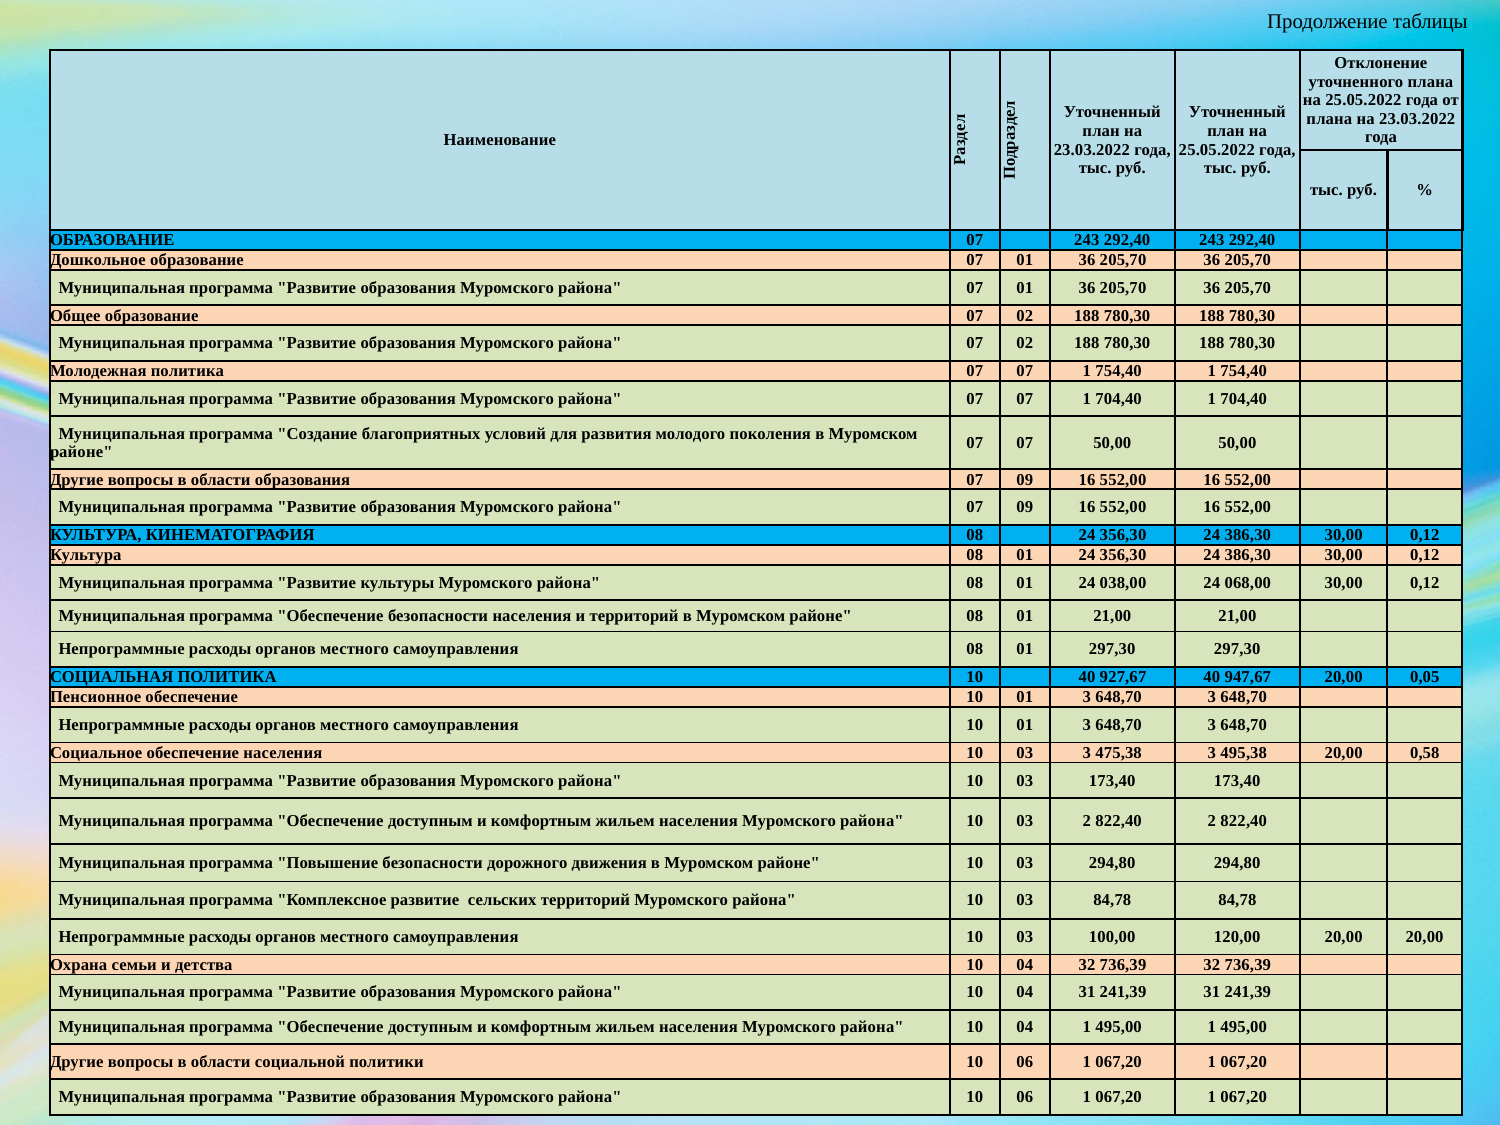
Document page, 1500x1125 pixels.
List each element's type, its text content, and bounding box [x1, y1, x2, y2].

table_cell 02 [1001, 326, 1049, 360]
table_cell [1301, 362, 1386, 380]
table_cell 10 [951, 708, 999, 742]
table_cell 0,12 [1388, 546, 1461, 564]
table_cell 24 356,30 [1051, 526, 1174, 544]
table_cell 08 [951, 546, 999, 564]
table_cell 16 552,00 [1051, 490, 1174, 524]
table_cell 07 [951, 251, 999, 269]
table_header Уточненный план на 25.05.2022 года, тыс. руб. [1176, 51, 1299, 229]
table_cell 07 [951, 271, 999, 304]
table_cell 0,58 [1388, 743, 1461, 762]
table_cell 1 067,20 [1051, 1045, 1174, 1078]
table_cell Муниципальная программа "Повышение безопасности дорожного движения в Муромском районе" [51, 845, 949, 881]
table_cell 24 356,30 [1051, 546, 1174, 564]
table_cell 01 [1001, 688, 1049, 706]
table_cell 10 [951, 1080, 999, 1114]
table_cell [1301, 1080, 1386, 1114]
table_cell 07 [951, 231, 999, 249]
table_cell [1301, 955, 1386, 974]
table_cell 173,40 [1176, 763, 1299, 797]
table_cell [1301, 490, 1386, 524]
table_cell 3 648,70 [1176, 708, 1299, 742]
table_cell Пенсионное обеспечение [51, 688, 949, 706]
table_cell [1388, 763, 1461, 797]
table_cell 0,05 [1388, 668, 1461, 686]
table_cell 1 067,20 [1051, 1080, 1174, 1114]
table_cell 24 068,00 [1176, 566, 1299, 599]
table_cell [1388, 1045, 1461, 1078]
table_cell 10 [951, 920, 999, 954]
table_cell 24 386,30 [1176, 546, 1299, 564]
table_cell [1388, 975, 1461, 1009]
table_cell 188 780,30 [1051, 326, 1174, 360]
table_cell 1 495,00 [1176, 1011, 1299, 1043]
table_cell Муниципальная программа "Создание благоприятных условий для развития молодого поколения в Муромском районе" [51, 417, 949, 468]
table_cell Муниципальная программа "Развитие образования Муромского района" [51, 1080, 949, 1114]
table_cell [1301, 799, 1386, 843]
table_cell 04 [1001, 1011, 1049, 1043]
table_cell 07 [951, 382, 999, 415]
table_cell 06 [1001, 1080, 1049, 1114]
table_cell 08 [951, 632, 999, 666]
table_cell 120,00 [1176, 920, 1299, 954]
table_cell Непрограммные расходы органов местного самоуправления [51, 920, 949, 954]
table_cell [1388, 251, 1461, 269]
table_cell 10 [951, 743, 999, 762]
table_cell 10 [951, 975, 999, 1009]
table_cell Культура [51, 546, 949, 564]
table_cell Другие вопросы в области образования [51, 470, 949, 488]
table_cell 1 067,20 [1176, 1080, 1299, 1114]
table_cell [1388, 955, 1461, 974]
table_cell [1301, 271, 1386, 304]
table_cell 20,00 [1301, 743, 1386, 762]
table_cell 36 205,70 [1051, 251, 1174, 269]
table_cell Муниципальная программа "Развитие образования Муромского района" [51, 382, 949, 415]
table_cell 30,00 [1301, 546, 1386, 564]
table_cell 188 780,30 [1176, 306, 1299, 324]
table_cell [1301, 601, 1386, 631]
table_header Подраздел [1001, 51, 1049, 229]
table_cell [1388, 490, 1461, 524]
table_cell [1388, 417, 1461, 468]
table_cell 0,12 [1388, 526, 1461, 544]
table_cell Муниципальная программа "Обеспечение безопасности населения и территорий в Муромском районе" [51, 601, 949, 631]
table_cell [1301, 1045, 1386, 1078]
table_cell [1388, 845, 1461, 881]
table_cell 03 [1001, 920, 1049, 954]
table_cell [1388, 362, 1461, 380]
table_cell 10 [951, 845, 999, 881]
table_cell 3 475,38 [1051, 743, 1174, 762]
table_cell [1388, 271, 1461, 304]
table_cell 01 [1001, 632, 1049, 666]
table_header Раздел [951, 51, 999, 229]
table_cell 0,12 [1388, 566, 1461, 599]
table_cell 07 [951, 306, 999, 324]
table_cell 07 [951, 490, 999, 524]
table_cell 10 [951, 1045, 999, 1078]
table_cell 100,00 [1051, 920, 1174, 954]
table_cell [1388, 799, 1461, 843]
table_cell [1001, 231, 1049, 249]
table_header Отклонение уточненного плана на 25.05.2022 года от плана на 23.03.2022 года [1301, 51, 1461, 149]
table_cell 1 495,00 [1051, 1011, 1174, 1043]
table_cell [1388, 1080, 1461, 1114]
table_cell 03 [1001, 799, 1049, 843]
table_cell 08 [951, 601, 999, 631]
table_cell [1388, 326, 1461, 360]
table_cell 30,00 [1301, 526, 1386, 544]
table_cell [1301, 882, 1386, 918]
table_cell 173,40 [1051, 763, 1174, 797]
table_cell 3 648,70 [1176, 688, 1299, 706]
table_cell [1301, 688, 1386, 706]
table_cell 2 822,40 [1051, 799, 1174, 843]
table_cell 07 [951, 362, 999, 380]
table_cell [1388, 382, 1461, 415]
table_cell 09 [1001, 490, 1049, 524]
table_cell 1 754,40 [1176, 362, 1299, 380]
table_cell 2 822,40 [1176, 799, 1299, 843]
table_cell 07 [1001, 417, 1049, 468]
table_cell Общее образование [51, 306, 949, 324]
table_cell Муниципальная программа "Развитие образования Муромского района" [51, 975, 949, 1009]
table_cell [1301, 417, 1386, 468]
table_cell тыс. руб. [1301, 151, 1386, 229]
table_cell 3 648,70 [1051, 708, 1174, 742]
table_cell 294,80 [1176, 845, 1299, 881]
table_cell 10 [951, 668, 999, 686]
table_cell 09 [1001, 470, 1049, 488]
table_cell 07 [951, 326, 999, 360]
table_cell 20,00 [1301, 920, 1386, 954]
table_cell 1 754,40 [1051, 362, 1174, 380]
table_cell КУЛЬТУРА, КИНЕМАТОГРАФИЯ [51, 526, 949, 544]
table_cell 1 704,40 [1051, 382, 1174, 415]
table_cell 188 780,30 [1051, 306, 1174, 324]
table_cell % [1389, 151, 1461, 229]
table_cell [1388, 306, 1461, 324]
table_cell Муниципальная программа "Обеспечение доступным и комфортным жильем населения Муромского района" [51, 799, 949, 843]
table_header Наименование [51, 51, 949, 229]
table_cell Другие вопросы в области социальной политики [51, 1045, 949, 1078]
table_cell [1301, 326, 1386, 360]
table_cell 03 [1001, 882, 1049, 918]
table_cell 84,78 [1051, 882, 1174, 918]
table_cell Муниципальная программа "Развитие культуры Муромского района" [51, 566, 949, 599]
table_cell 36 205,70 [1176, 251, 1299, 269]
table_cell 1 704,40 [1176, 382, 1299, 415]
table_cell ОБРАЗОВАНИЕ [51, 231, 949, 249]
table_cell 01 [1001, 251, 1049, 269]
table_cell Муниципальная программа "Развитие образования Муромского района" [51, 763, 949, 797]
table_cell [1301, 382, 1386, 415]
table_cell [1301, 470, 1386, 488]
table_cell 32 736,39 [1176, 955, 1299, 974]
table_cell [1388, 632, 1461, 666]
table_cell 24 386,30 [1176, 526, 1299, 544]
table_cell 07 [951, 470, 999, 488]
table_cell 40 947,67 [1176, 668, 1299, 686]
table_cell 24 038,00 [1051, 566, 1174, 599]
table_cell [1388, 882, 1461, 918]
table_cell [1301, 306, 1386, 324]
table_cell 08 [951, 526, 999, 544]
table_cell 1 067,20 [1176, 1045, 1299, 1078]
table_cell 20,00 [1301, 668, 1386, 686]
table_cell [1301, 251, 1386, 269]
table_cell [1388, 708, 1461, 742]
table_cell 10 [951, 882, 999, 918]
table_cell 50,00 [1051, 417, 1174, 468]
table_header Уточненный план на 23.03.2022 года, тыс. руб. [1051, 51, 1174, 229]
table_cell [1301, 845, 1386, 881]
table_cell Муниципальная программа "Развитие образования Муромского района" [51, 271, 949, 304]
table_cell [1301, 763, 1386, 797]
table_cell 01 [1001, 271, 1049, 304]
table_cell [1388, 470, 1461, 488]
table_cell 243 292,40 [1051, 231, 1174, 249]
table_cell 297,30 [1176, 632, 1299, 666]
table_cell [1388, 1011, 1461, 1043]
table_cell 04 [1001, 955, 1049, 974]
table_cell 30,00 [1301, 566, 1386, 599]
table_cell Охрана семьи и детства [51, 955, 949, 974]
table_cell [1301, 632, 1386, 666]
table_cell [1301, 708, 1386, 742]
table_cell 10 [951, 955, 999, 974]
table_cell 06 [1001, 1045, 1049, 1078]
table_cell 50,00 [1176, 417, 1299, 468]
table_cell [1388, 688, 1461, 706]
table_cell 03 [1001, 743, 1049, 762]
table_cell 294,80 [1051, 845, 1174, 881]
picture [0, 0, 1500, 1125]
table_cell 07 [1001, 362, 1049, 380]
table_cell [1001, 526, 1049, 544]
table_cell [1301, 1011, 1386, 1043]
table_cell 16 552,00 [1051, 470, 1174, 488]
table_cell Муниципальная программа "Комплексное развитие сельских территорий Муромского района" [51, 882, 949, 918]
table_cell [1001, 668, 1049, 686]
table_cell 21,00 [1051, 601, 1174, 631]
table_cell 01 [1001, 708, 1049, 742]
table_cell Непрограммные расходы органов местного самоуправления [51, 632, 949, 666]
table_cell 21,00 [1176, 601, 1299, 631]
table_cell [1301, 231, 1386, 249]
table_cell Муниципальная программа "Развитие образования Муромского района" [51, 326, 949, 360]
table_cell 10 [951, 763, 999, 797]
table_cell [1301, 975, 1386, 1009]
table_cell 01 [1001, 546, 1049, 564]
table_cell 16 552,00 [1176, 490, 1299, 524]
table_cell 36 205,70 [1051, 271, 1174, 304]
table_cell 03 [1001, 763, 1049, 797]
table_cell 188 780,30 [1176, 326, 1299, 360]
table_cell Дошкольное образование [51, 251, 949, 269]
table_cell 3 495,38 [1176, 743, 1299, 762]
table_cell [1388, 601, 1461, 631]
table_cell Молодежная политика [51, 362, 949, 380]
text_box Продолжение таблицы [1224, 0, 1488, 40]
table_cell 01 [1001, 566, 1049, 599]
table_cell 3 648,70 [1051, 688, 1174, 706]
table_cell 31 241,39 [1051, 975, 1174, 1009]
table_cell 10 [951, 688, 999, 706]
table_cell 04 [1001, 975, 1049, 1009]
table_cell 297,30 [1051, 632, 1174, 666]
table_cell 32 736,39 [1051, 955, 1174, 974]
table_cell Социальное обеспечение населения [51, 743, 949, 762]
table_cell Муниципальная программа "Развитие образования Муромского района" [51, 490, 949, 524]
table_cell 10 [951, 799, 999, 843]
table_cell 01 [1001, 601, 1049, 631]
table_cell 31 241,39 [1176, 975, 1299, 1009]
table_cell 20,00 [1388, 920, 1461, 954]
table_cell 07 [1001, 382, 1049, 415]
table_cell 07 [951, 417, 999, 468]
table_cell 08 [951, 566, 999, 599]
table_cell Муниципальная программа "Обеспечение доступным и комфортным жильем населения Муромского района" [51, 1011, 949, 1043]
table_cell 36 205,70 [1176, 271, 1299, 304]
table_cell 02 [1001, 306, 1049, 324]
table_cell 243 292,40 [1176, 231, 1299, 249]
table_cell 84,78 [1176, 882, 1299, 918]
table_cell Непрограммные расходы органов местного самоуправления [51, 708, 949, 742]
table_cell 40 927,67 [1051, 668, 1174, 686]
table_cell 03 [1001, 845, 1049, 881]
table_cell 16 552,00 [1176, 470, 1299, 488]
table_cell [1388, 231, 1461, 249]
table_cell 10 [951, 1011, 999, 1043]
table_cell СОЦИАЛЬНАЯ ПОЛИТИКА [51, 668, 949, 686]
